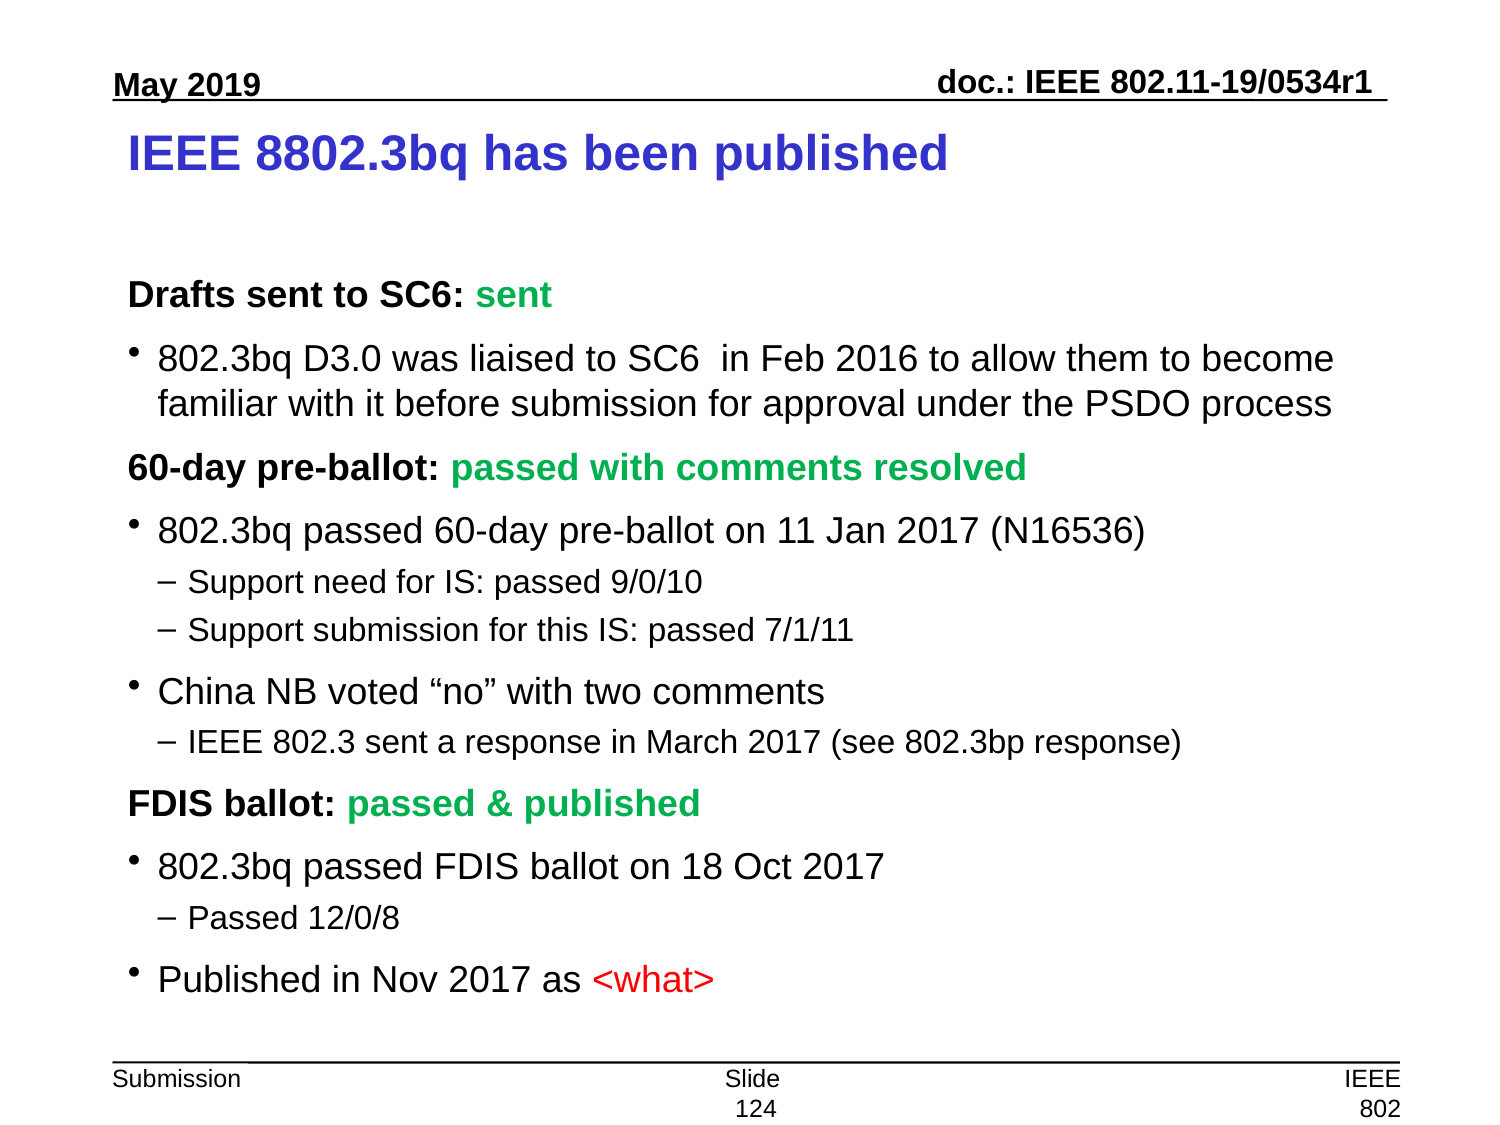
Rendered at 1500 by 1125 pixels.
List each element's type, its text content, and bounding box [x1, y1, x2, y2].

footer IEEE 802 [1320, 1061, 1402, 1093]
slide_number Slide 124 [709, 1061, 803, 1093]
list Drafts sent to SC6: sent 802.3bq D3.0 was liaised to SC6 in Feb 2016 to allow them to become familiar with it before submission for approval under the PSDO process 60-day pre-ballot: passed with comments resolved 802.3bq passed 60-day pre-ballot on 11 Jan 2017 (N16536) Support need for IS: passed 9/0/10 Support submission for this IS: passed 7/1/11 China NB voted “no” with two comments IEEE 802.3 sent a response in March 2017 (see 802.3bp response) FDIS ballot: passed & published 802.3bq passed FDIS ballot on 18 Oct 2017 Passed 12/0/8 Published in Nov 2017 as <what> [112, 262, 1388, 938]
title IEEE 8802.3bq has been published [112, 112, 1388, 262]
